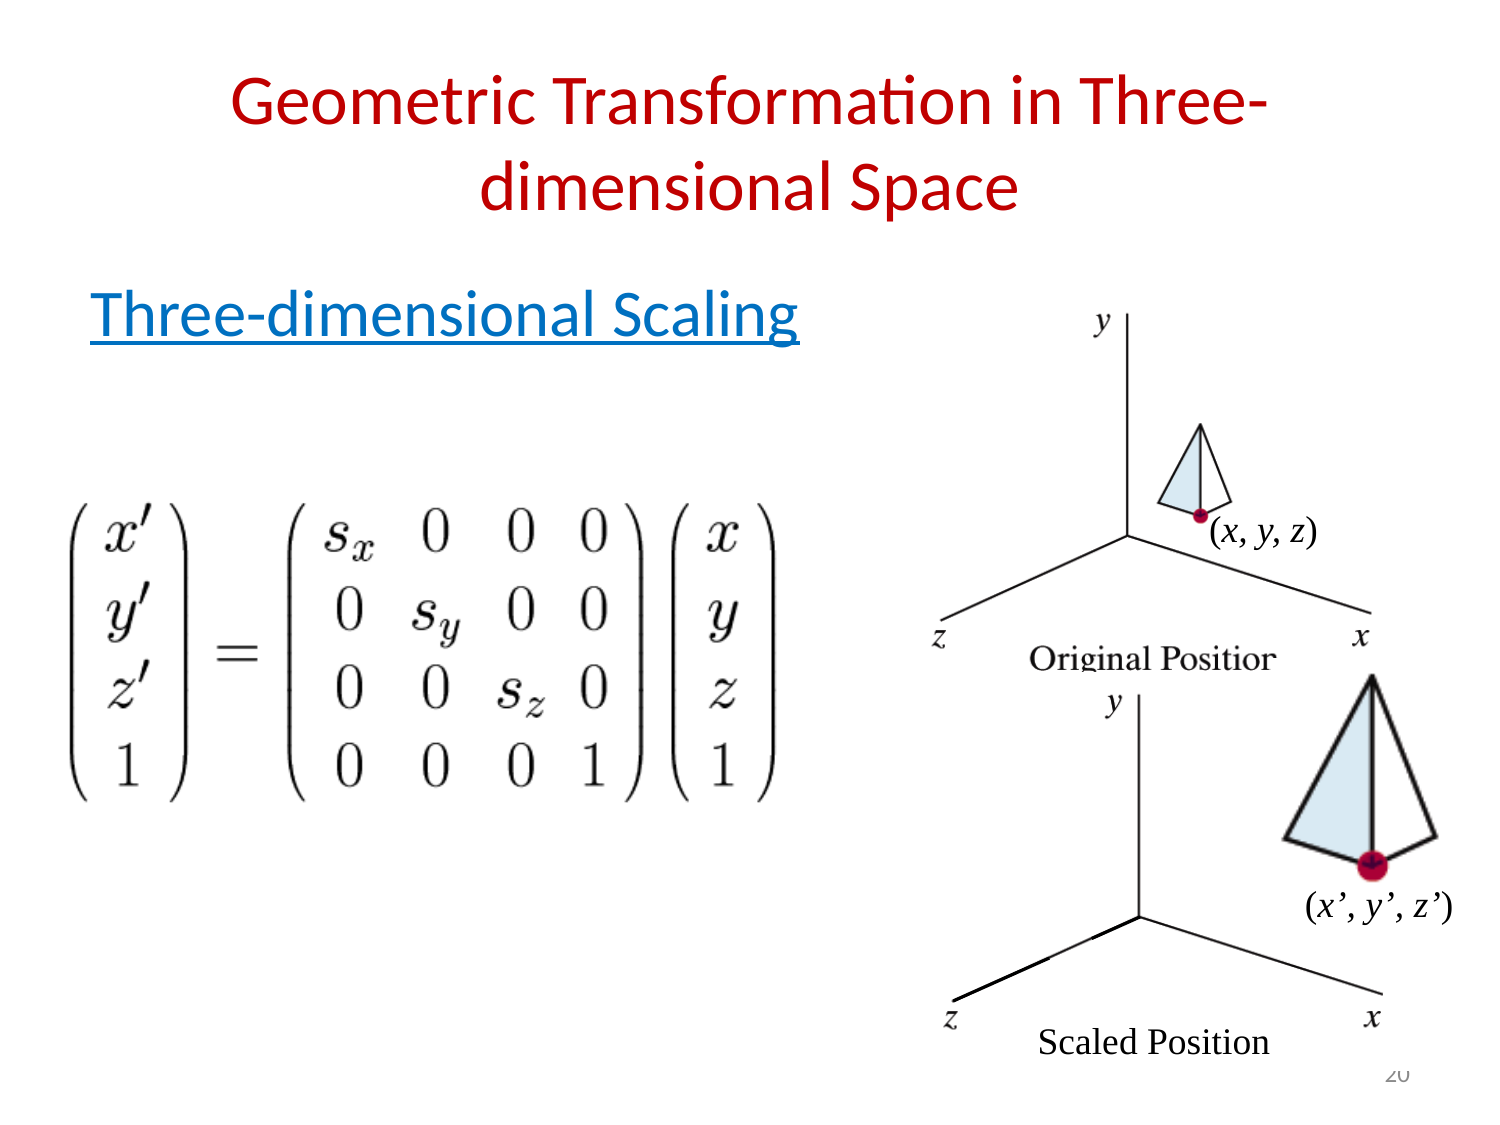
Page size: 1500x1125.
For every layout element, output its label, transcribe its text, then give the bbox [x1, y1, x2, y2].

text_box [915, 290, 1407, 690]
slide_number 20 [1074, 1079, 1425, 1103]
title Geometric Transformation in Three-dimensional Space [75, 45, 1425, 233]
picture [52, 491, 790, 816]
list Three-dimensional Scaling [75, 262, 1425, 1005]
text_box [926, 658, 1469, 1071]
